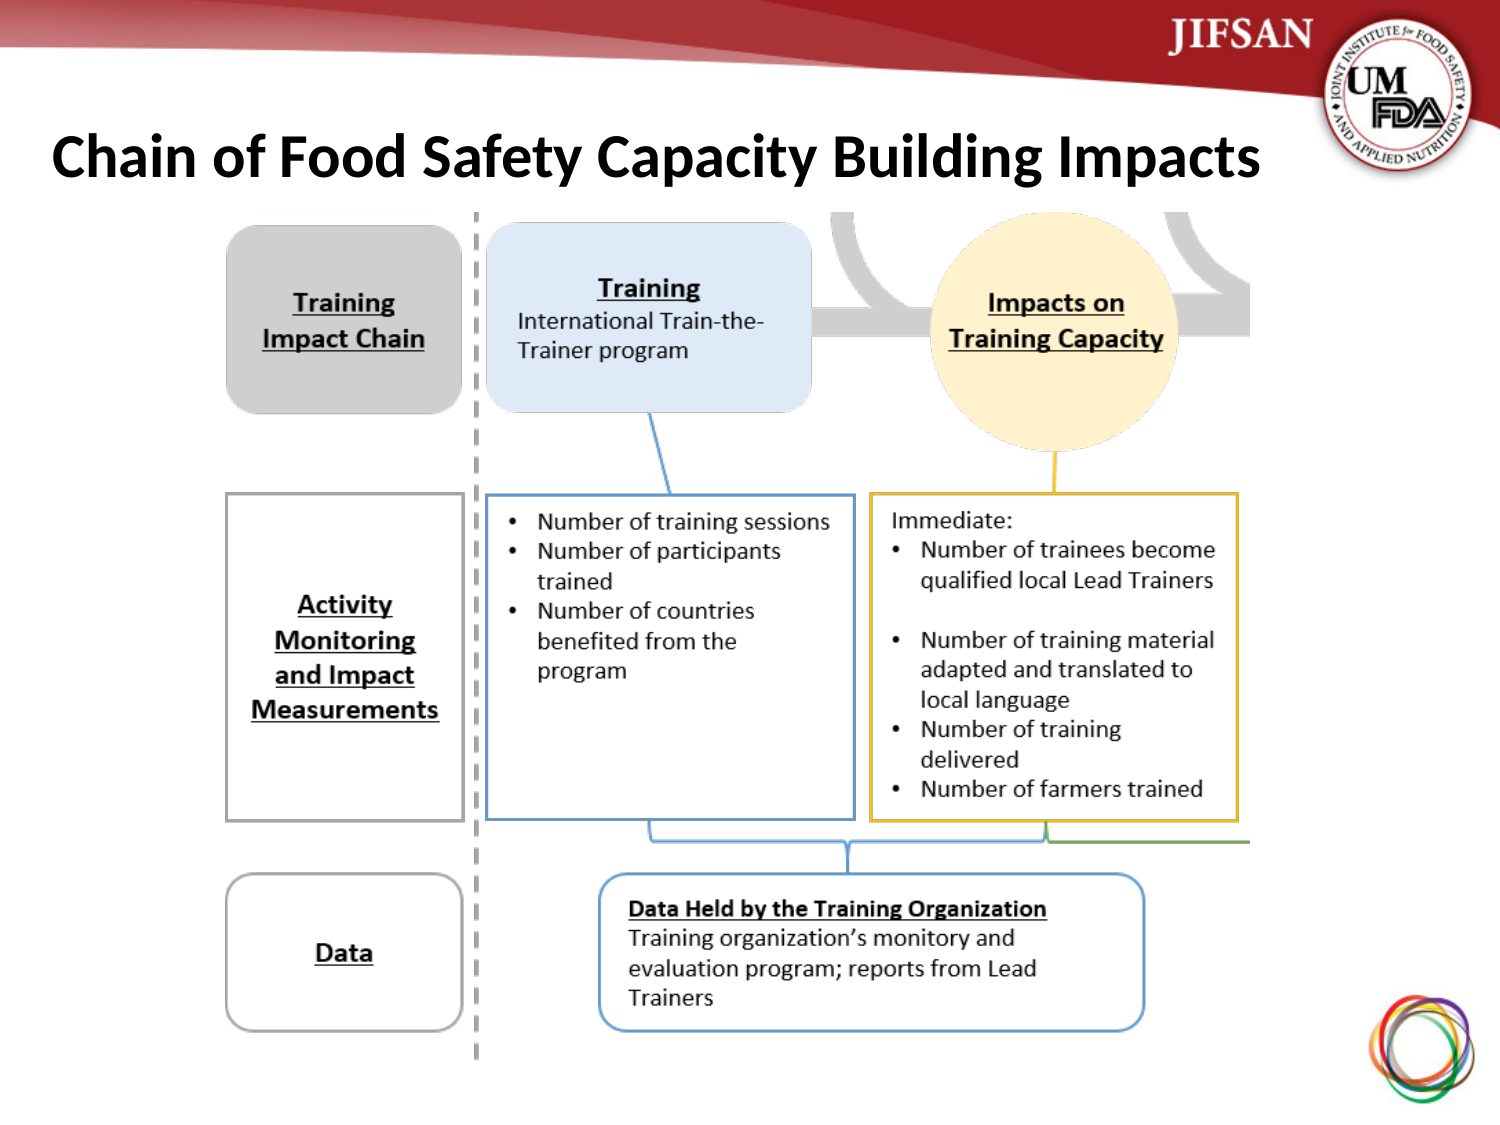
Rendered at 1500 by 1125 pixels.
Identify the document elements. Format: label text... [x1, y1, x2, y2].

title Chain of Food Safety Capacity Building Impacts [37, 87, 1388, 218]
picture [0, 0, 1500, 1125]
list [224, 212, 1251, 1063]
